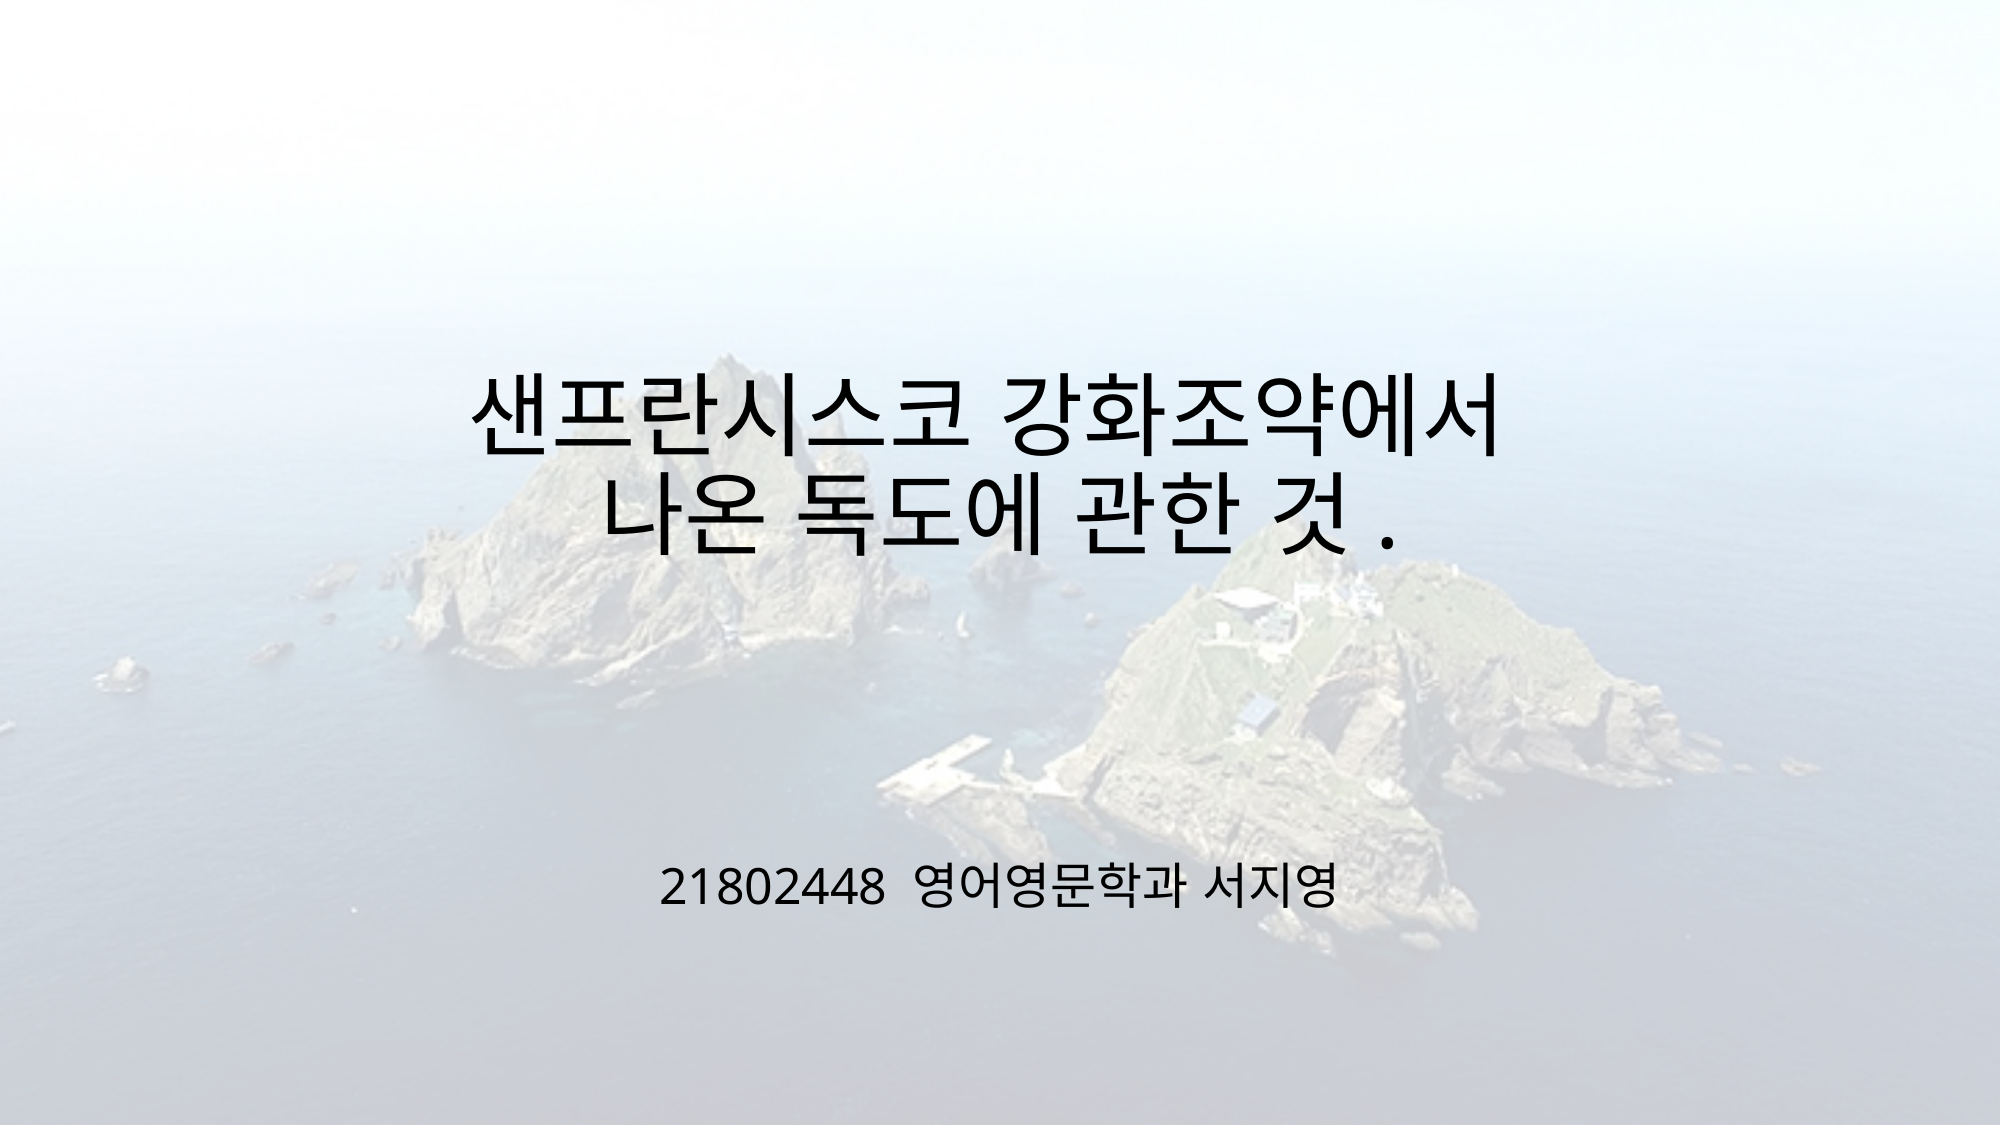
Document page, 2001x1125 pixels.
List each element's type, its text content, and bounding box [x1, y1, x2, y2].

subtitle 21802448 영어영문학과 서지영 [249, 853, 1750, 1125]
title 샌프란시스코 강화조약에서 나온 독도에 관한 것. [249, 184, 1750, 576]
